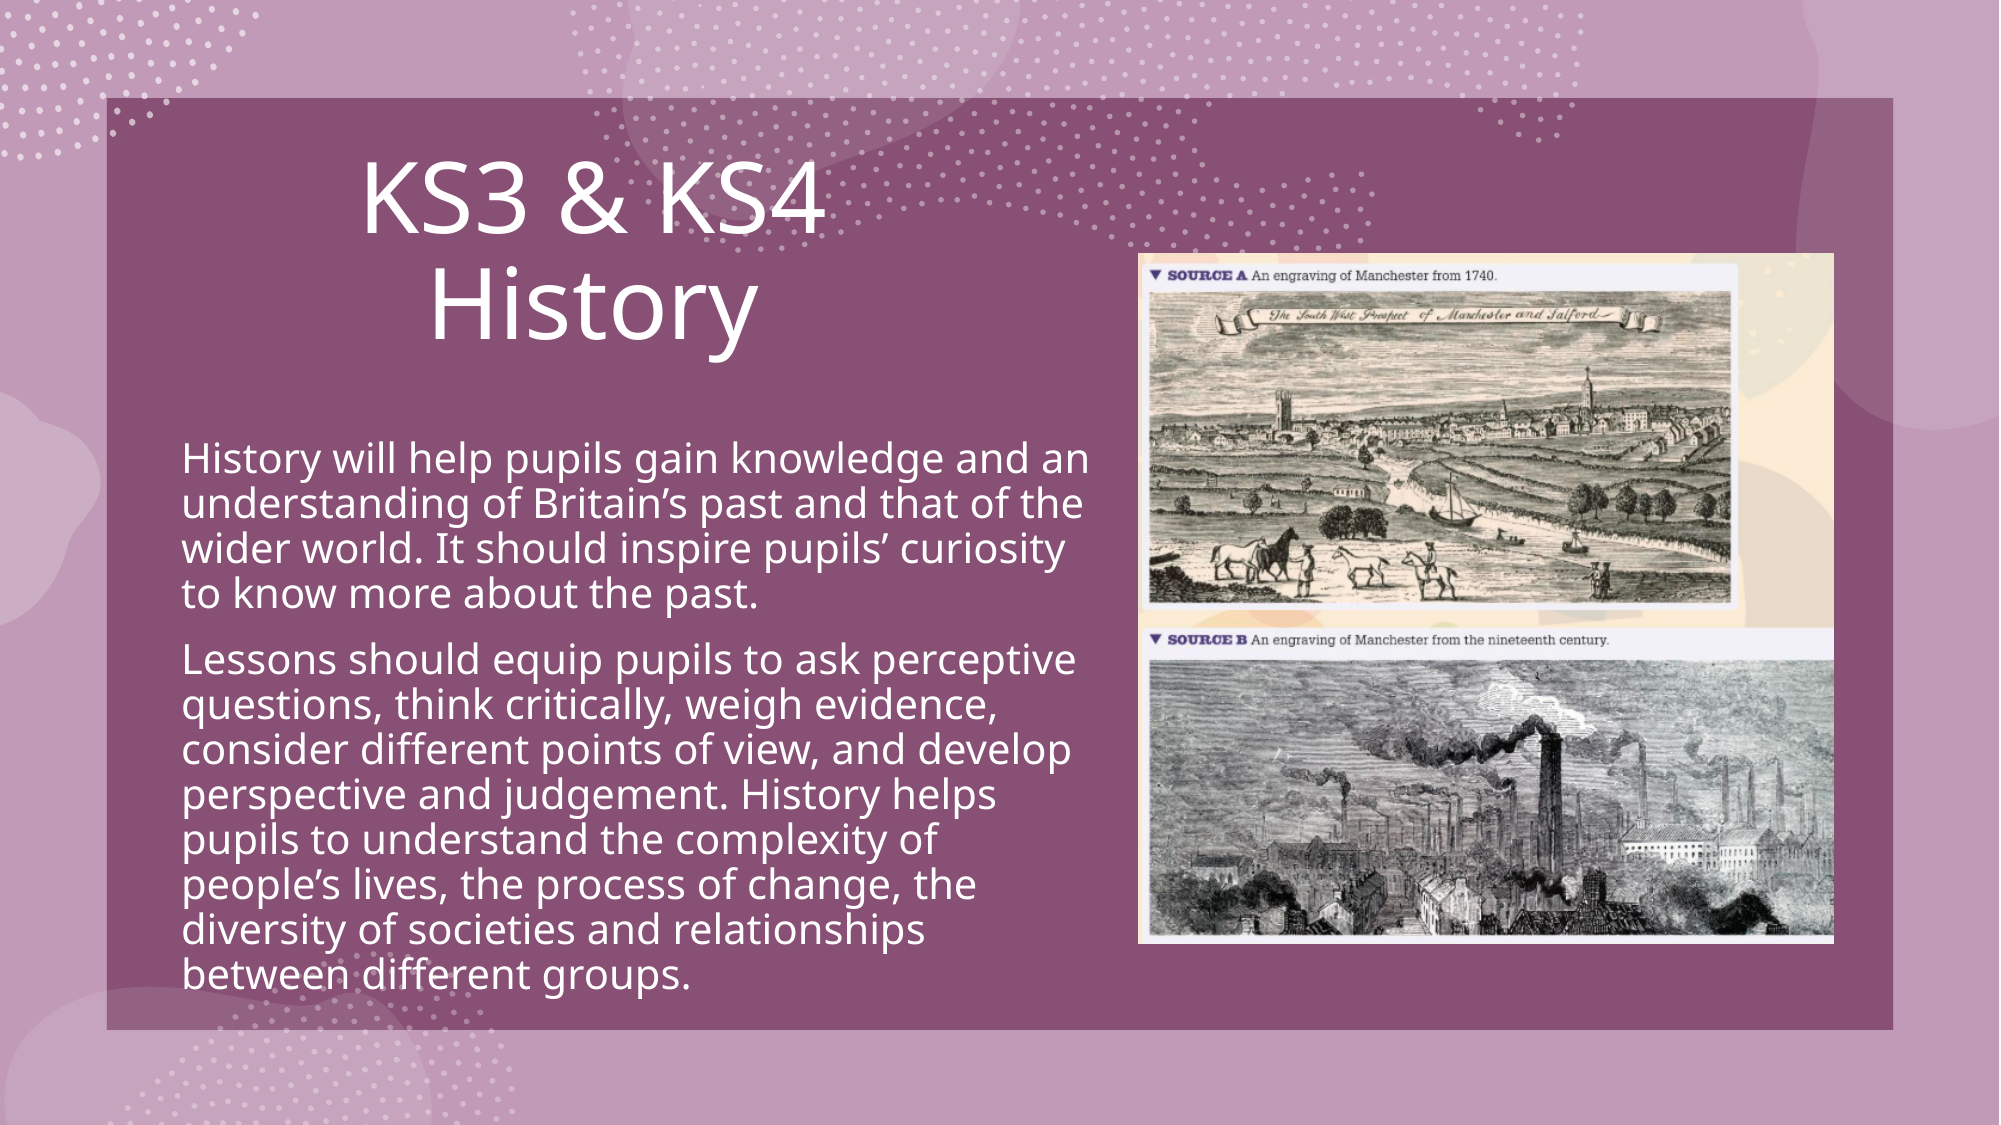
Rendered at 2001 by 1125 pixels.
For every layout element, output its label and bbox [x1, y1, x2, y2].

picture [1137, 253, 1835, 944]
text_box [0, 0, 2000, 1125]
